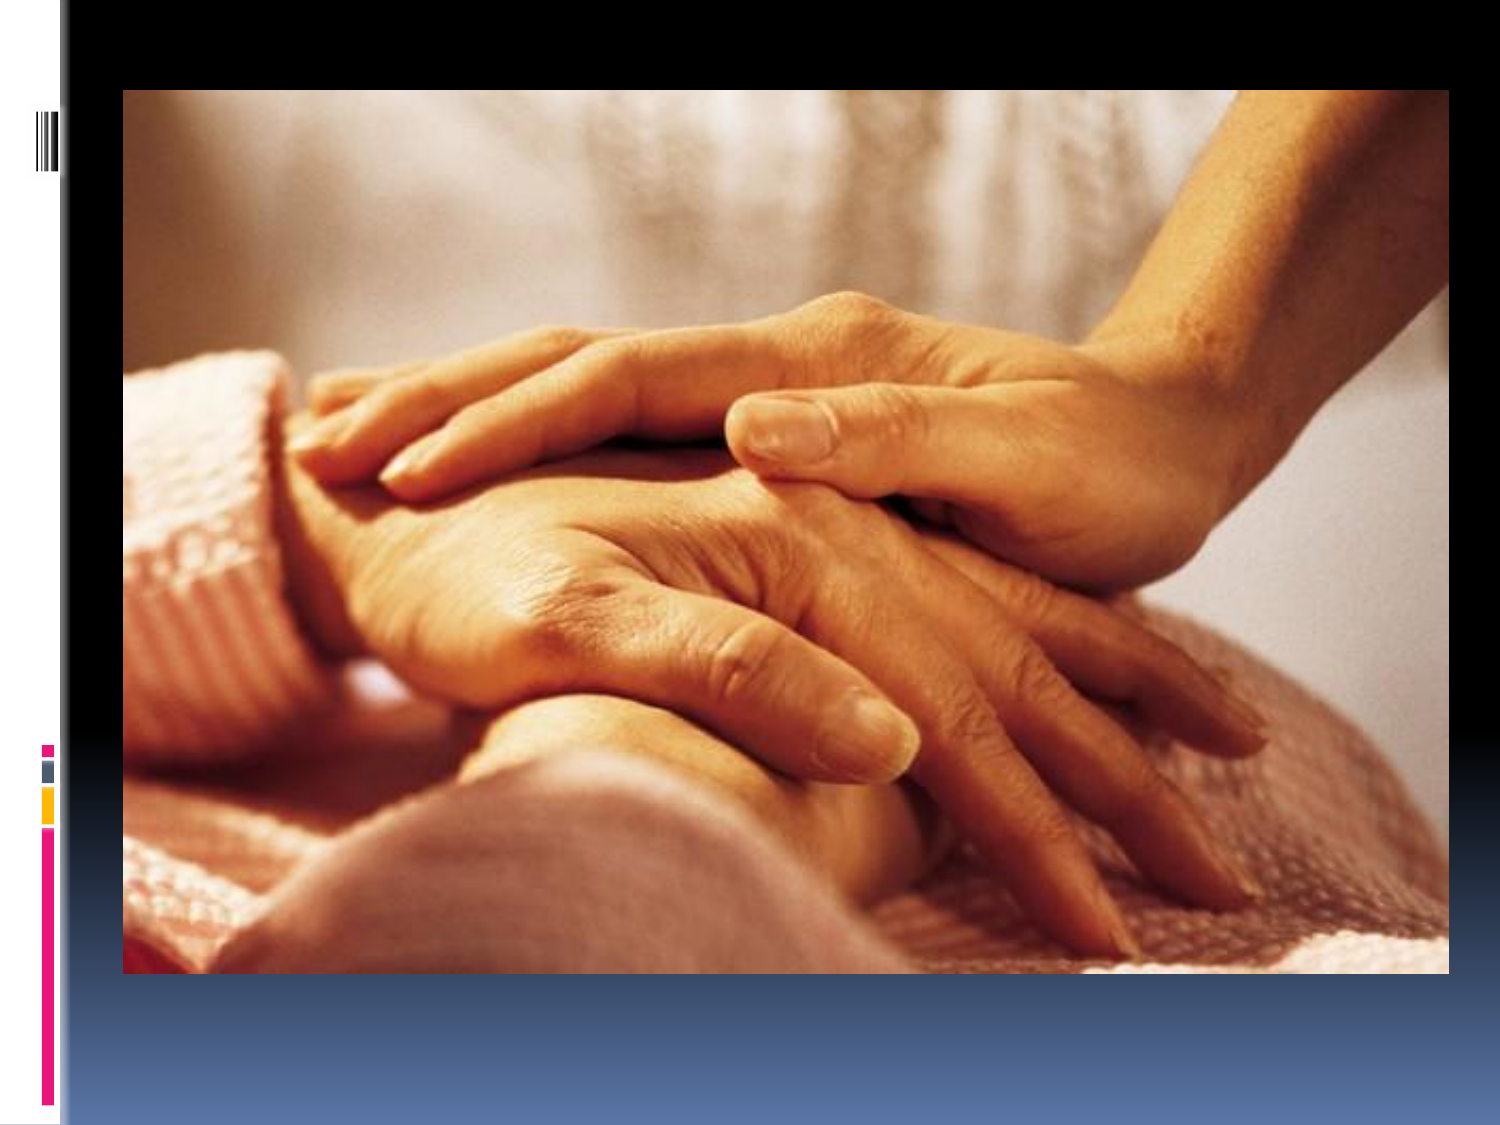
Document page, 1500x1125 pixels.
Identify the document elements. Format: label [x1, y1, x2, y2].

list [123, 89, 1450, 974]
